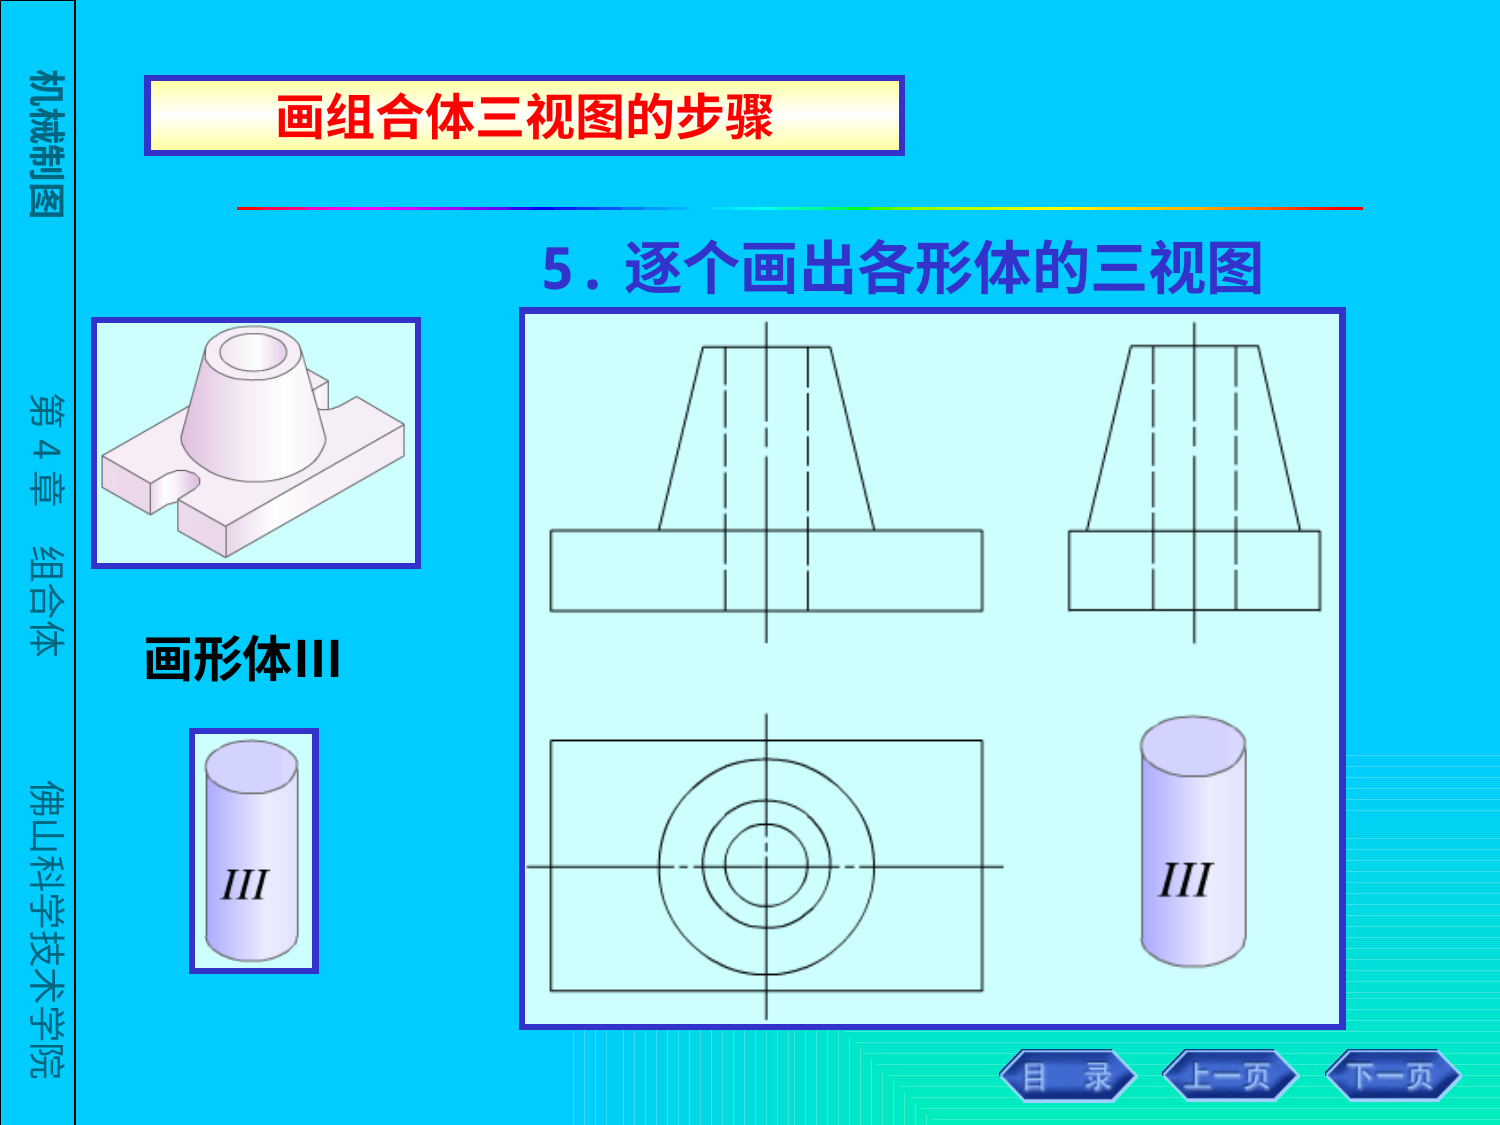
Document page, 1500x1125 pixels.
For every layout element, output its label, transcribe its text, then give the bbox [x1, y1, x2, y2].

text_box 画形体Ⅲ [128, 620, 377, 696]
picture [524, 313, 1340, 1025]
text_box 画组合体三视图的步骤 [147, 78, 903, 153]
picture [96, 322, 415, 563]
picture [999, 1049, 1138, 1103]
picture [1162, 1049, 1300, 1102]
picture [145, 76, 904, 155]
picture [1325, 1049, 1463, 1102]
text_box 5.逐个画出各形体的三视图 [525, 223, 1317, 307]
picture [194, 733, 313, 969]
